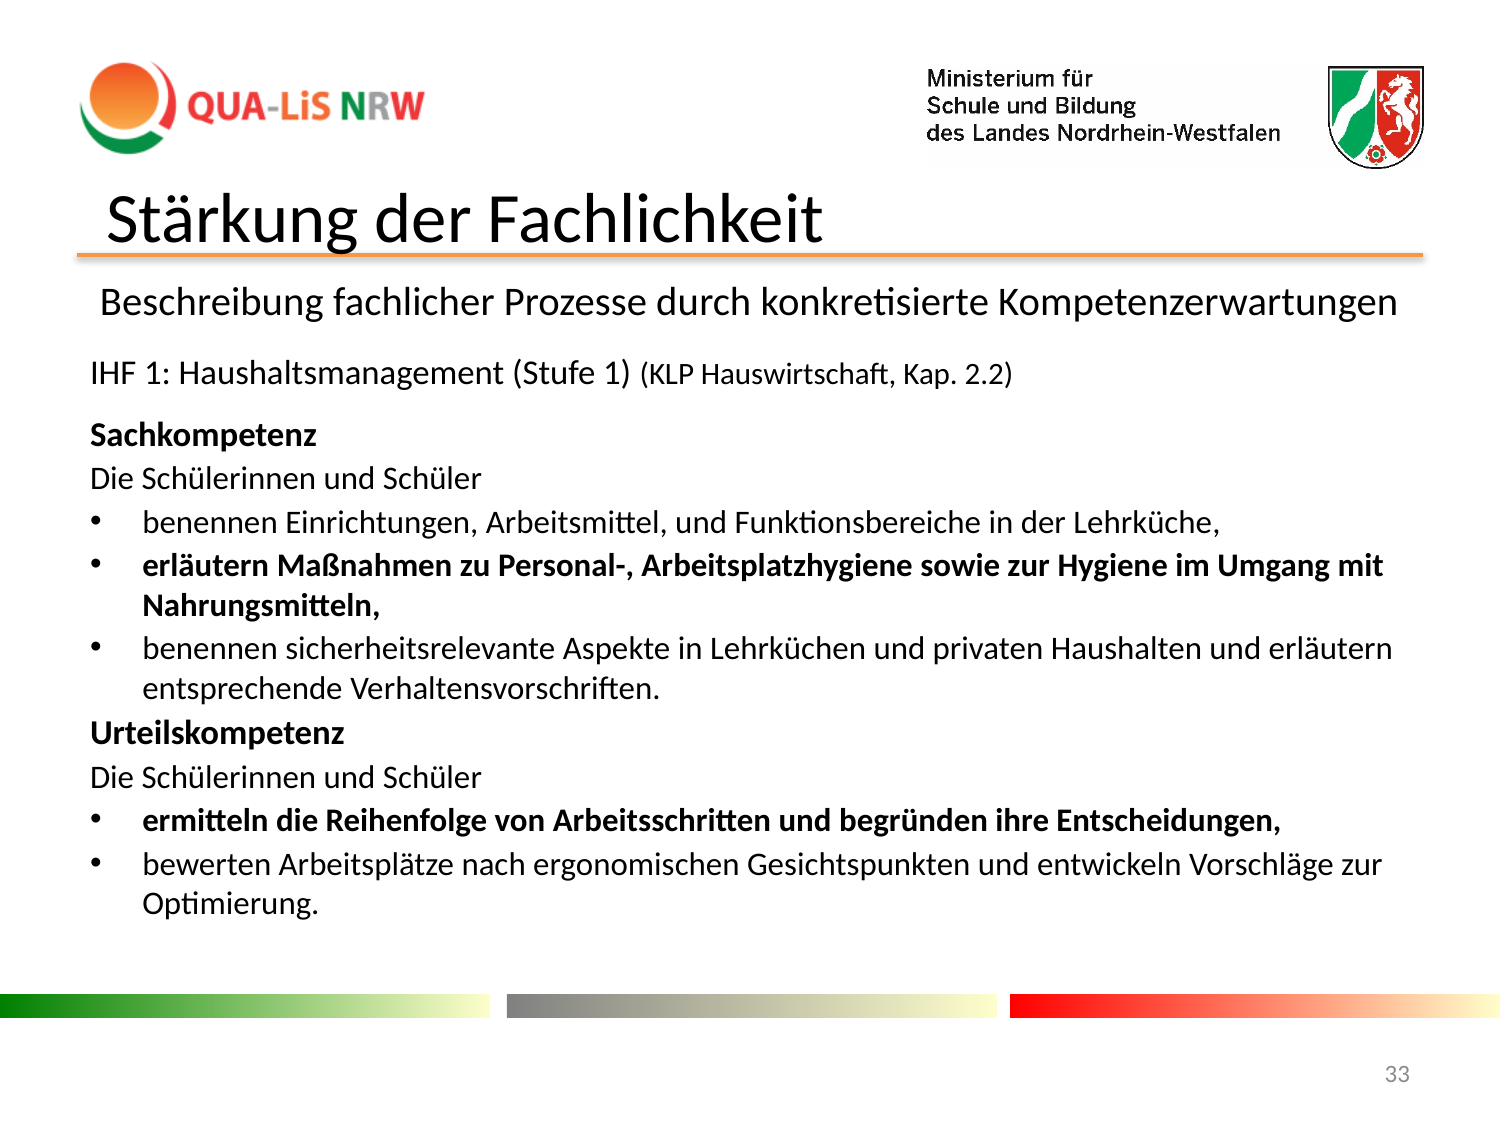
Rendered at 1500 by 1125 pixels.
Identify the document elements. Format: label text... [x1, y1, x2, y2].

list Beschreibung fachlicher Prozesse durch konkretisierte Kompetenzerwartungen IHF 1: Haushaltsmanagement (Stufe 1) (KLP Hauswirtschaft, Kap. 2.2) Sachkompetenz Die Schülerinnen und Schüler benennen Einrichtungen, Arbeitsmittel, und Funktionsbereiche in der Lehrküche, erläutern Maßnahmen zu Personal-, Arbeitsplatzhygiene sowie zur Hygiene im Umgang mit Nahrungsmitteln, benennen sicherheitsrelevante Aspekte in Lehrküchen und privaten Haushalten und erläutern entsprechende Verhaltensvorschriften. Urteilskompetenz Die Schülerinnen und Schüler ermitteln die Reihenfolge von Arbeitsschritten und begründen ihre Entscheidungen, bewerten Arbeitsplätze nach ergonomischen Gesichtspunkten und entwickeln Vorschläge zur Optimierung. [75, 267, 1425, 969]
title Stärkung der Fachlichkeit [75, 184, 1425, 244]
picture [927, 66, 1424, 169]
picture [77, 55, 431, 158]
slide_number 33 [1328, 1042, 1425, 1103]
